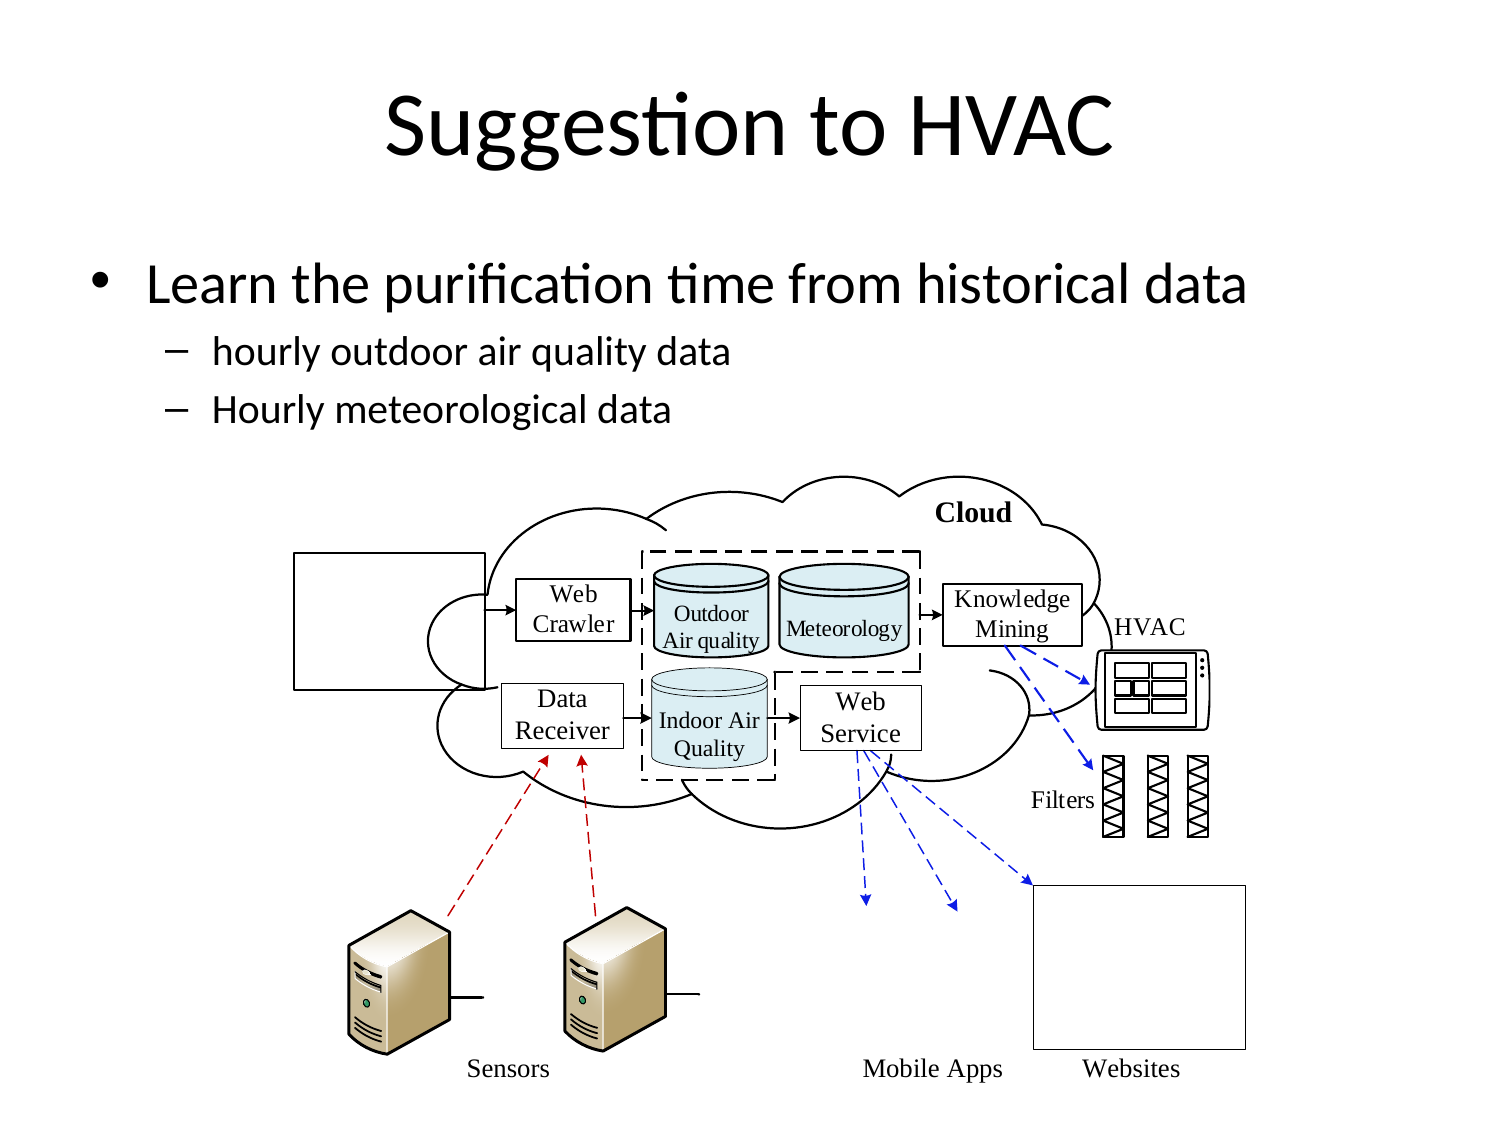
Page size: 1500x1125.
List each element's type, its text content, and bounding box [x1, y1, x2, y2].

title Suggestion to HVAC [75, 24, 1425, 213]
picture [289, 471, 1251, 1101]
list Learn the purification time from historical data hourly outdoor air quality data Hourly meteorological data [75, 237, 1425, 980]
